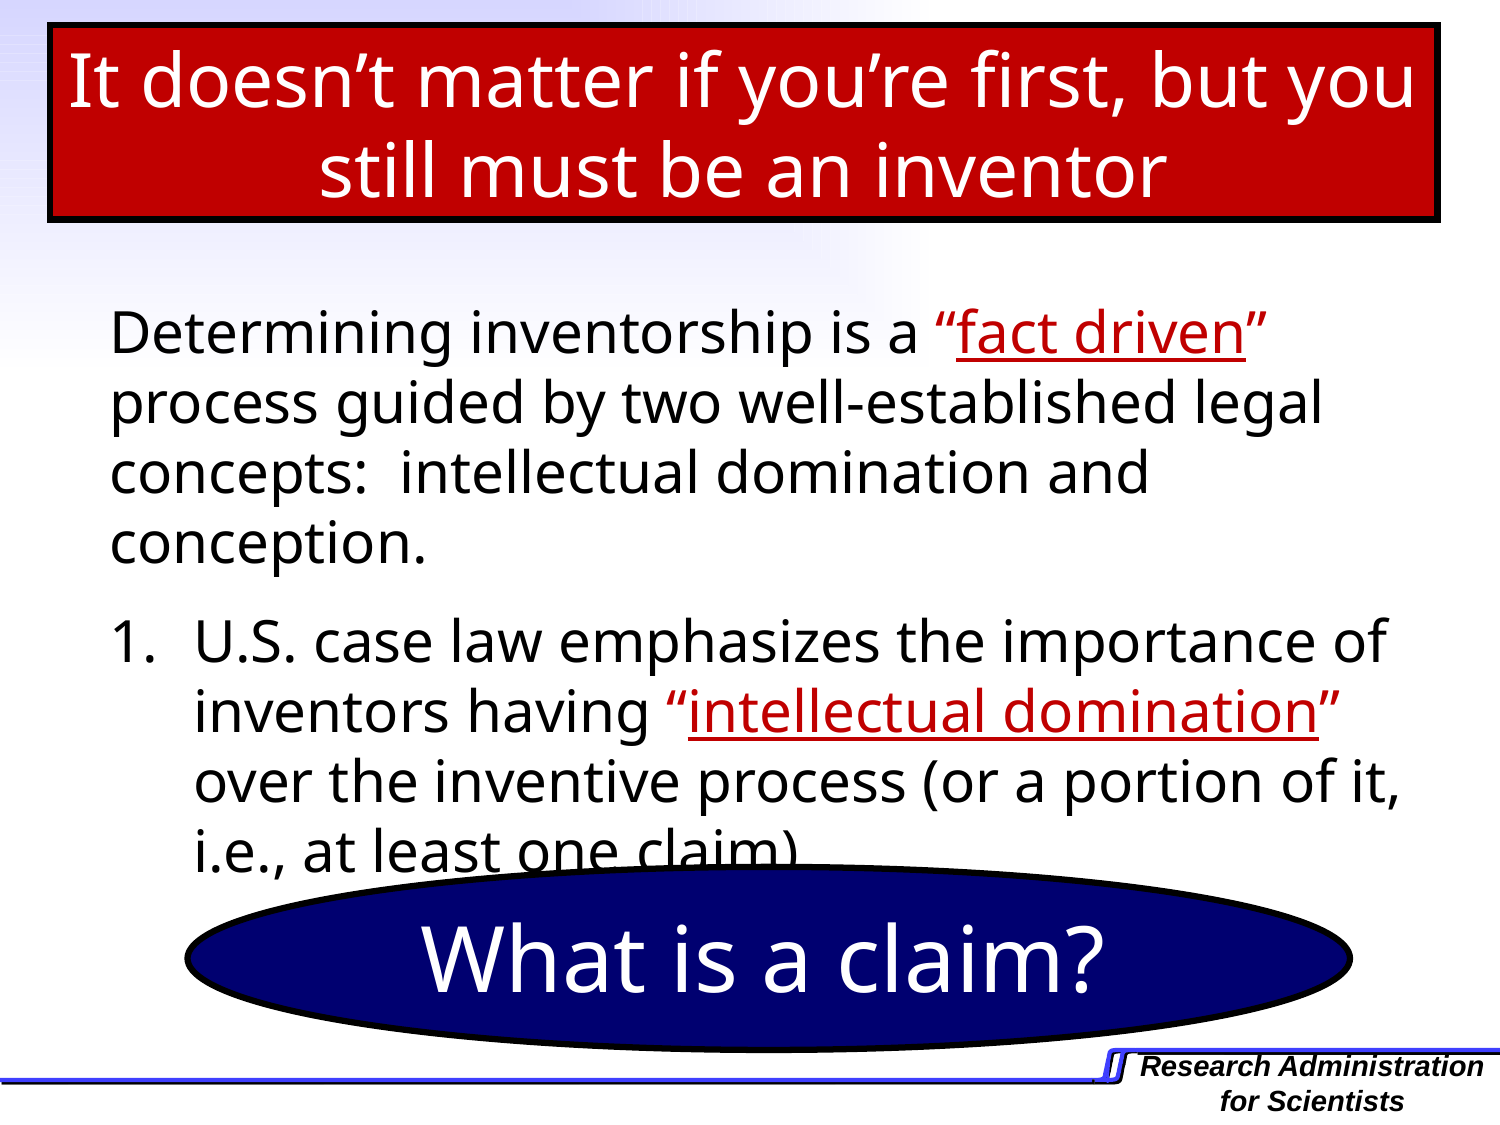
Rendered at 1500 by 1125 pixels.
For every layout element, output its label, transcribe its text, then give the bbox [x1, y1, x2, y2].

text_box It doesn’t matter if you’re first, but you still must be an inventor [50, 24, 1438, 220]
text_box Determining inventorship is a “fact driven” process guided by two well-established legal concepts: intellectual domination and conception. U.S. case law emphasizes the importance of inventors having “intellectual domination” over the inventive process (or a portion of it, i.e., at least one claim). [0, 287, 1488, 1104]
text_box What is a claim? [187, 866, 1351, 1050]
